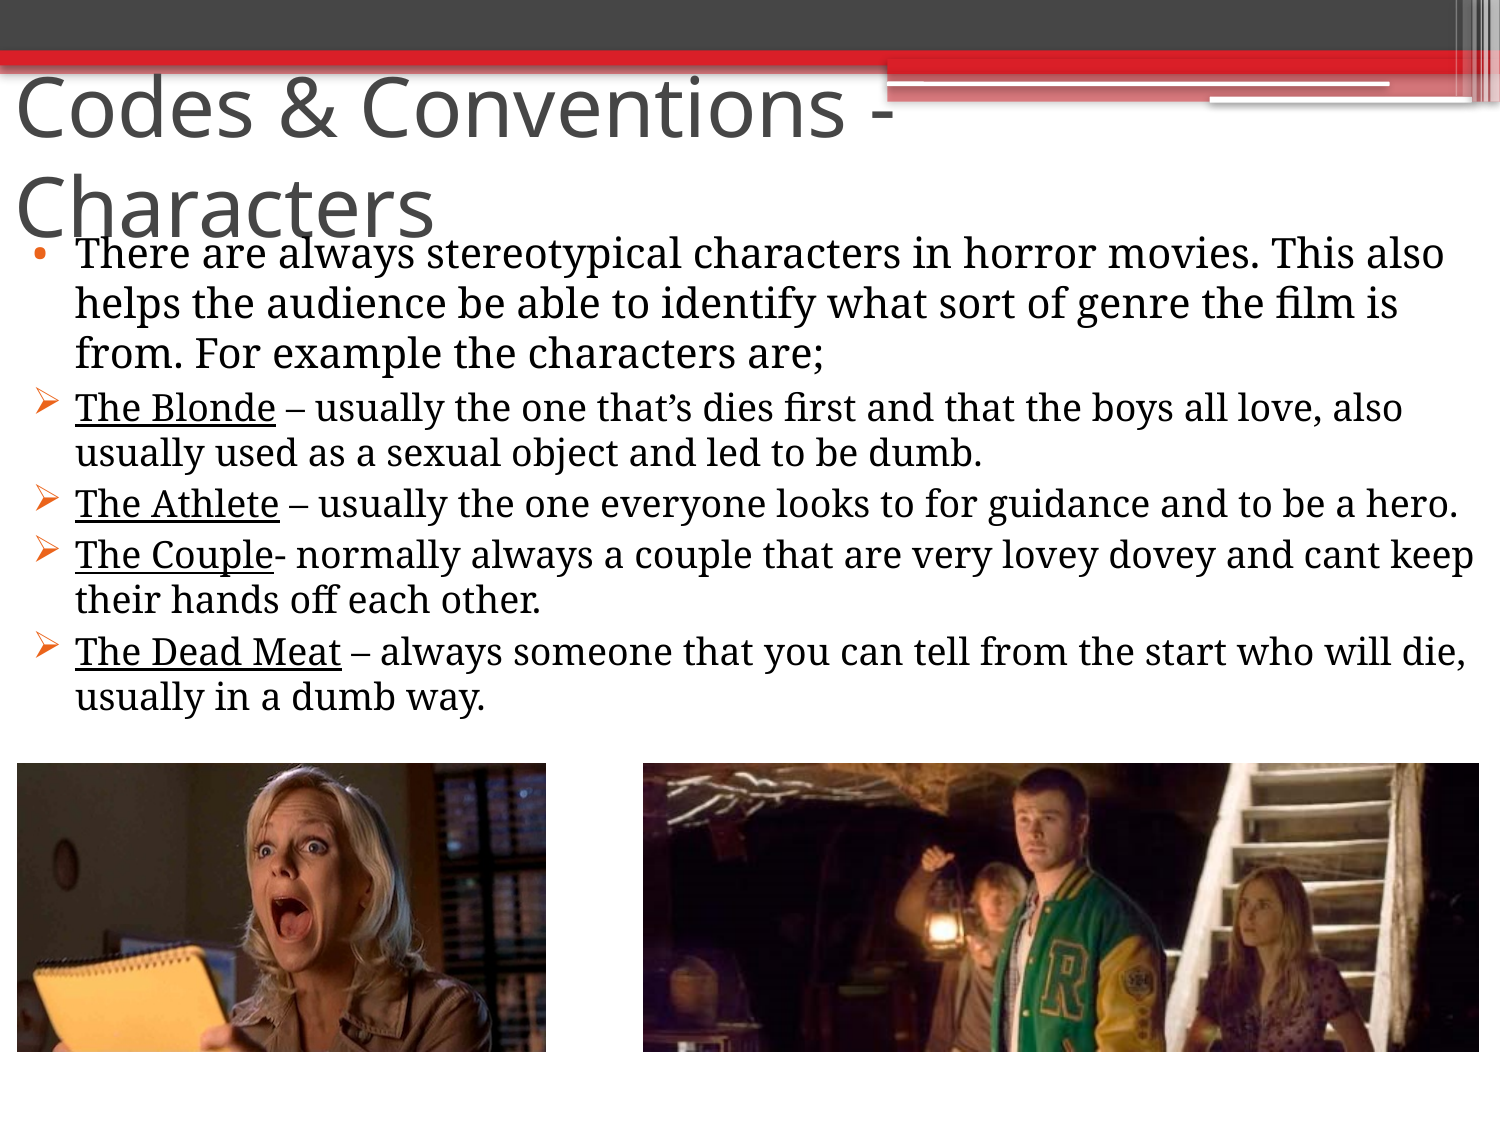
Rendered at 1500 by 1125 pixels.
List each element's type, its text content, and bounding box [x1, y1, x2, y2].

list There are always stereotypical characters in horror movies. This also helps the audience be able to identify what sort of genre the film is from. For example the characters are; The Blonde – usually the one that’s dies first and that the boys all love, also usually used as a sexual object and led to be dumb. The Athlete – usually the one everyone looks to for guidance and to be a hero. The Couple- normally always a couple that are very lovey dovey and cant keep their hands off each other. The Dead Meat – always someone that you can tell from the start who will die, usually in a dumb way. [0, 219, 1500, 728]
title Codes & Conventions - Characters [0, 66, 1350, 219]
picture [643, 762, 1479, 1053]
picture [17, 762, 547, 1053]
